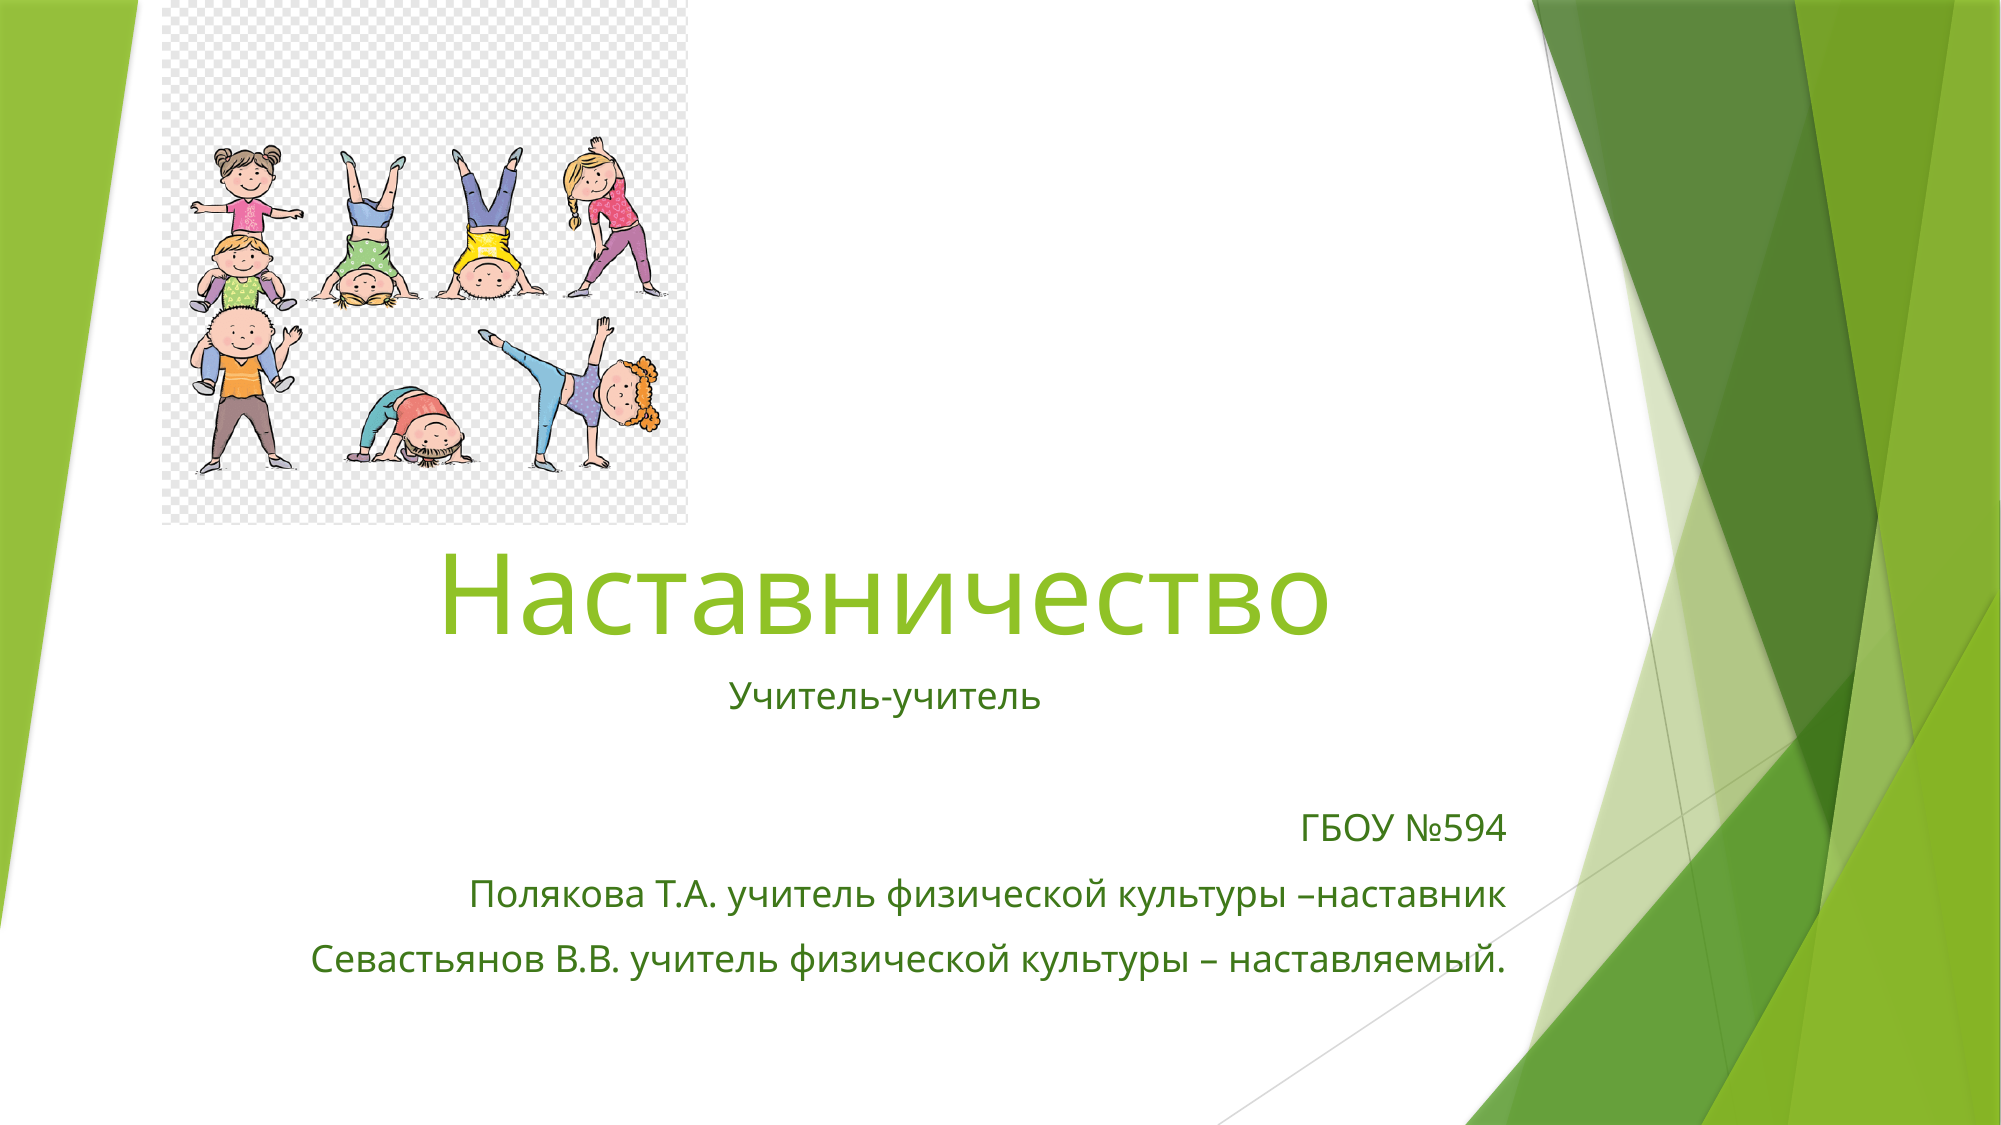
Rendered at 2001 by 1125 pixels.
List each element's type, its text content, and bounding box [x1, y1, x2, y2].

picture [161, 0, 688, 526]
subtitle Учитель-учитель ГБОУ №594 Полякова Т.А. учитель физической культуры –наставник Севастьянов В.В. учитель физической культуры – наставляемый. [248, 664, 1523, 1071]
title Наставничество [247, 394, 1522, 665]
